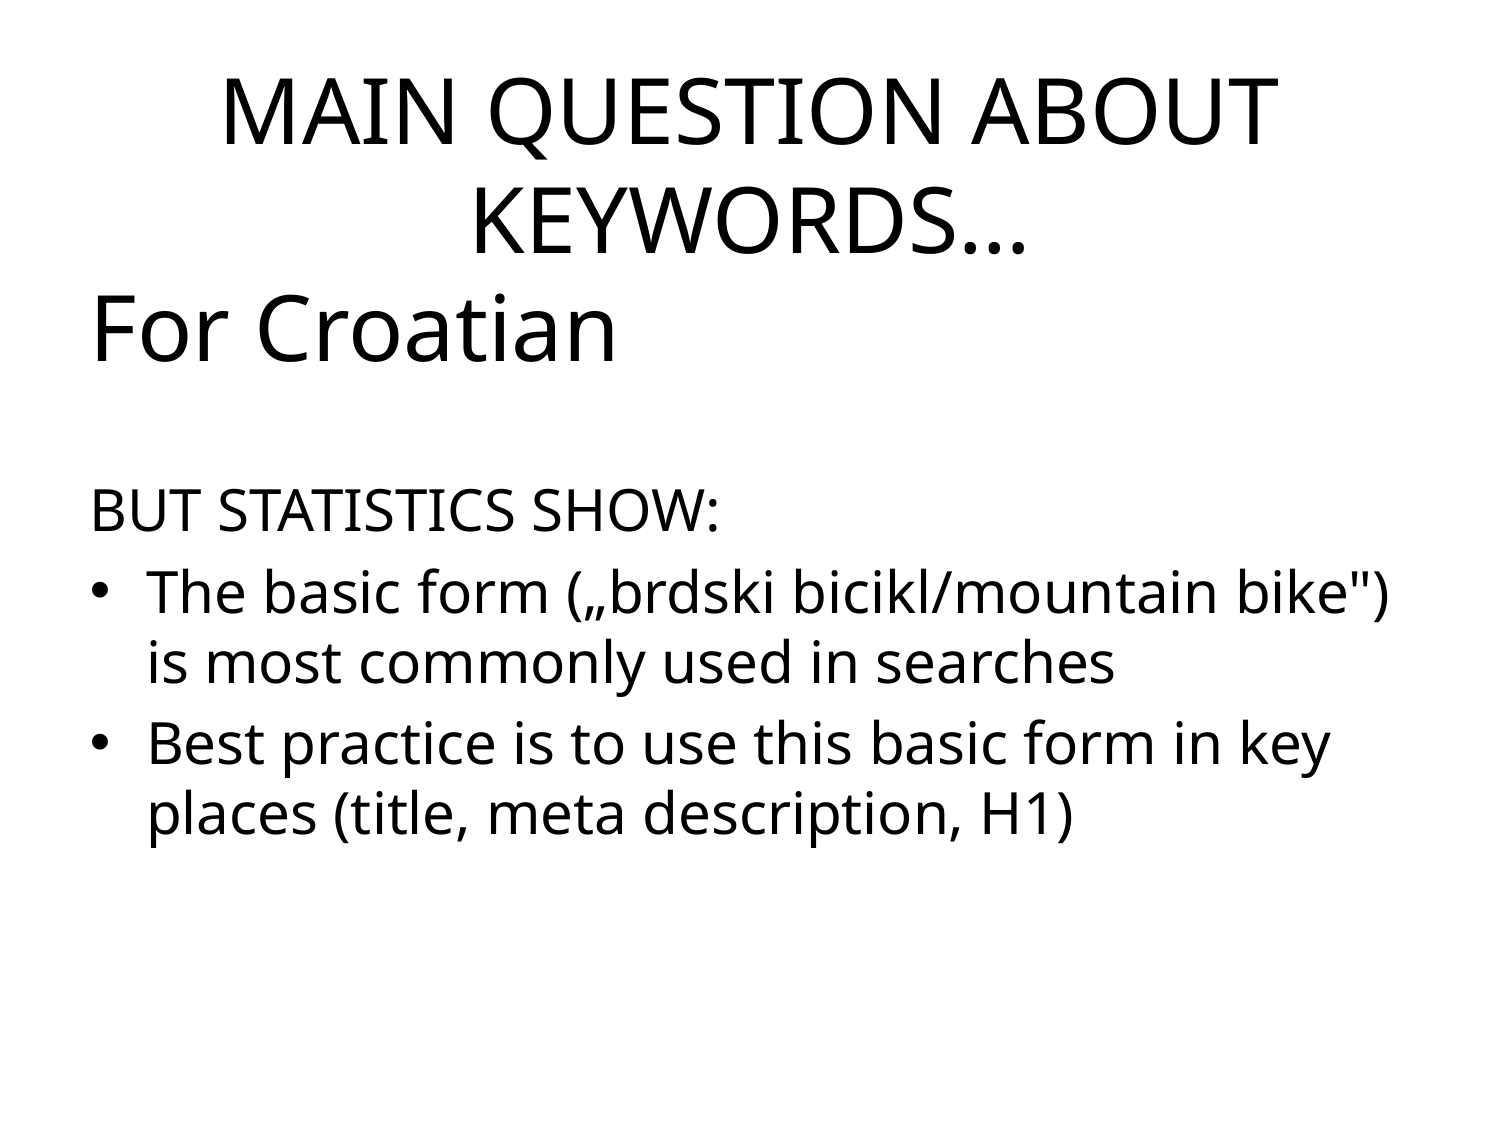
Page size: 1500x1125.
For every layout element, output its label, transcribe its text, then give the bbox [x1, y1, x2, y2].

list For Croatian BUT STATISTICS SHOW: The basic form („brdski bicikl/mountain bike") is most commonly used in searches Best practice is to use this basic form in key places (title, meta description, H1) [75, 262, 1425, 1005]
title MAIN QUESTION ABOUT KEYWORDS… [75, 45, 1425, 233]
